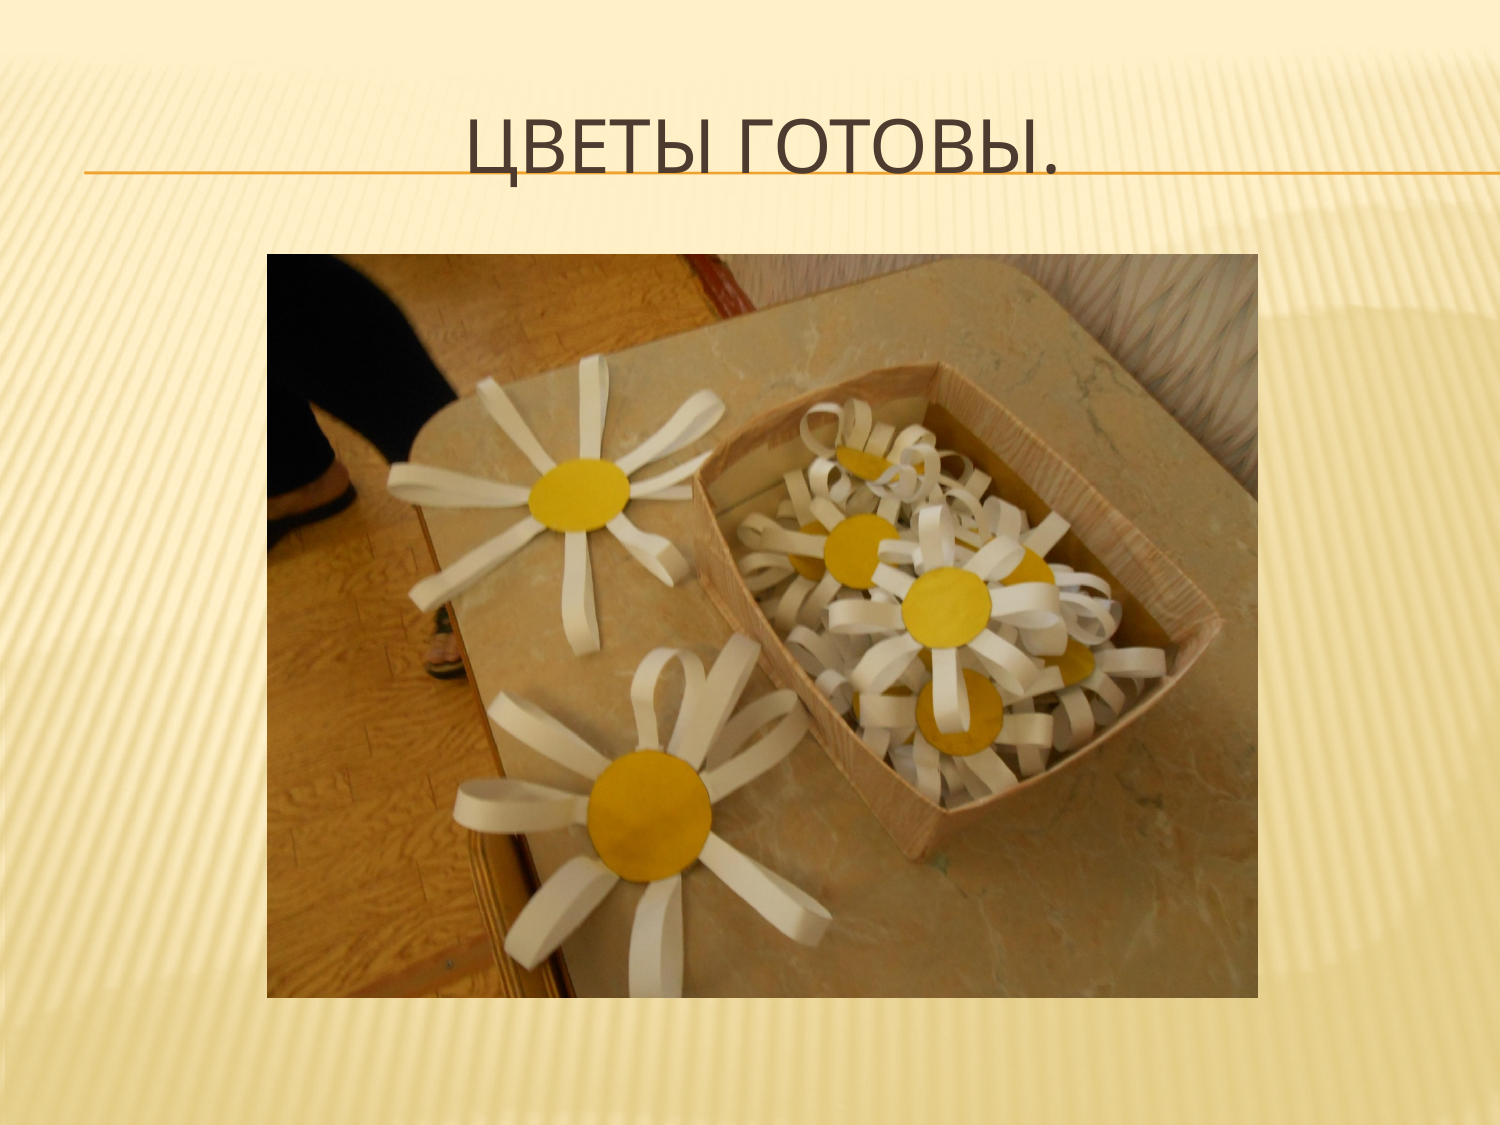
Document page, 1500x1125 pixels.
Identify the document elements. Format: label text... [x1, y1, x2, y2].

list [267, 254, 1258, 998]
title Цветы готовы. [50, 75, 1475, 213]
